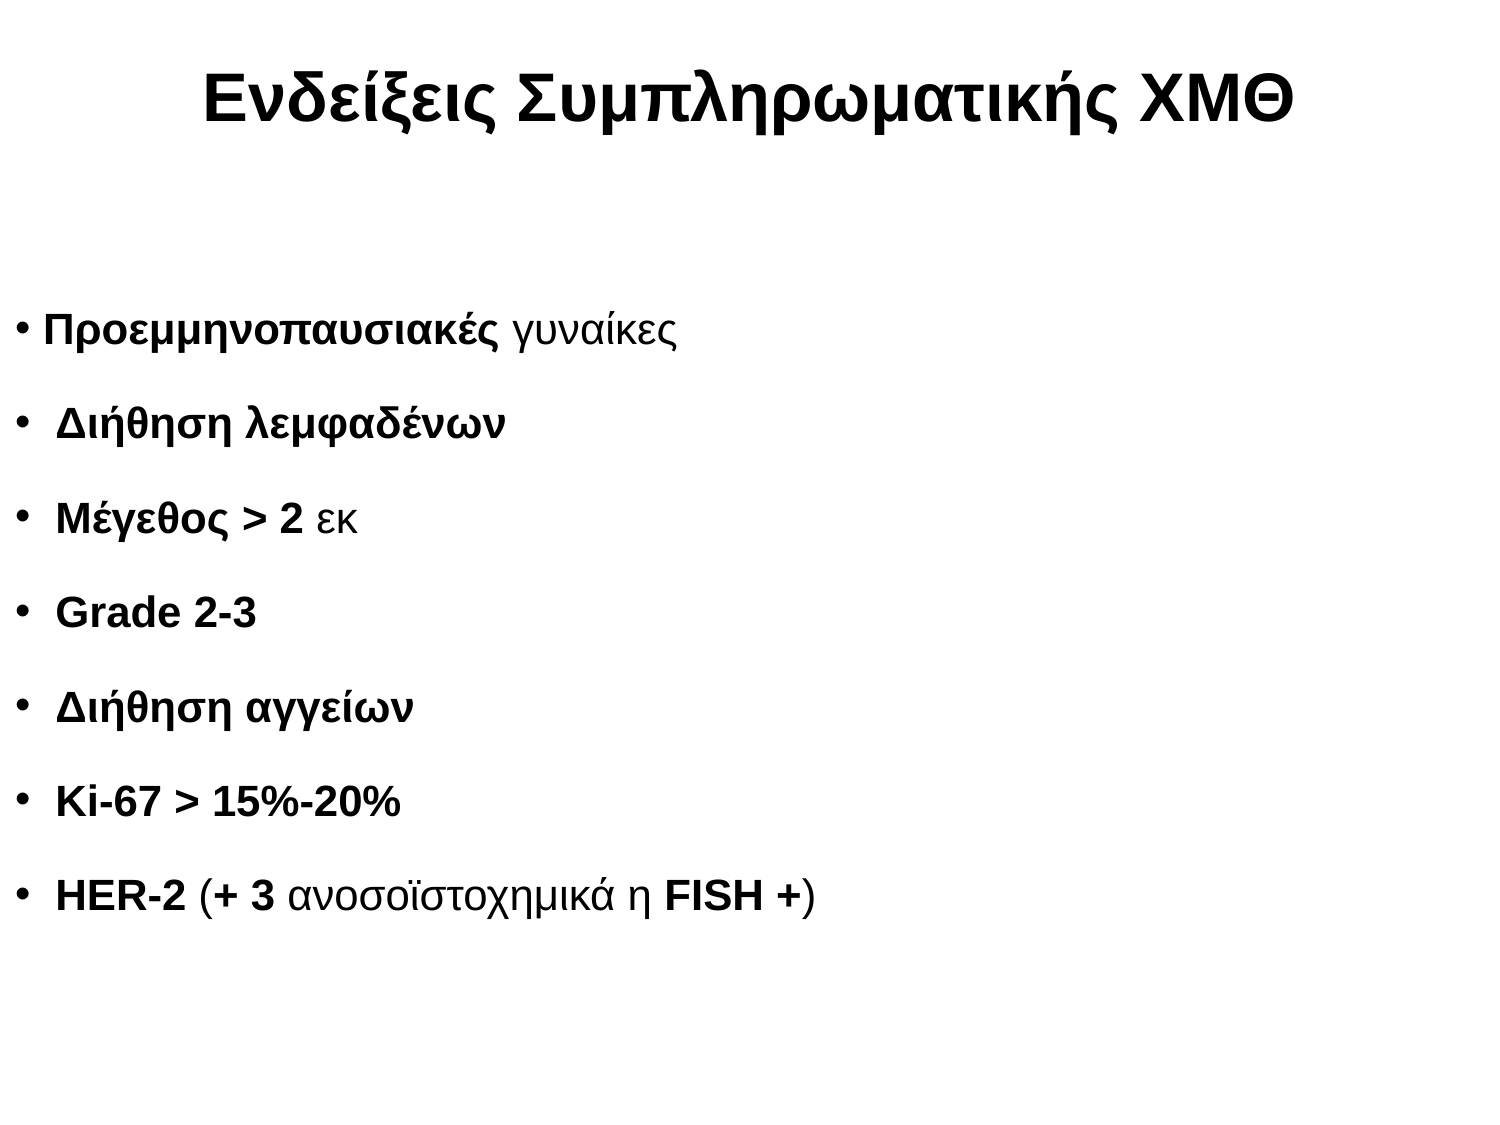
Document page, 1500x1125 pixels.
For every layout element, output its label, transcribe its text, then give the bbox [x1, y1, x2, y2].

list Προεμμηνοπαυσιακές γυναίκες Διήθηση λεμφαδένων Μέγεθος > 2 εκ Grade 2-3 Διήθηση αγγείων Ki-67 > 15%-20% HER-2 (+ 3 ανοσοϊστοχημικά η FISH +) [0, 267, 1500, 1125]
title Ενδείξεις Συμπληρωματικής ΧΜΘ [0, 0, 1500, 200]
